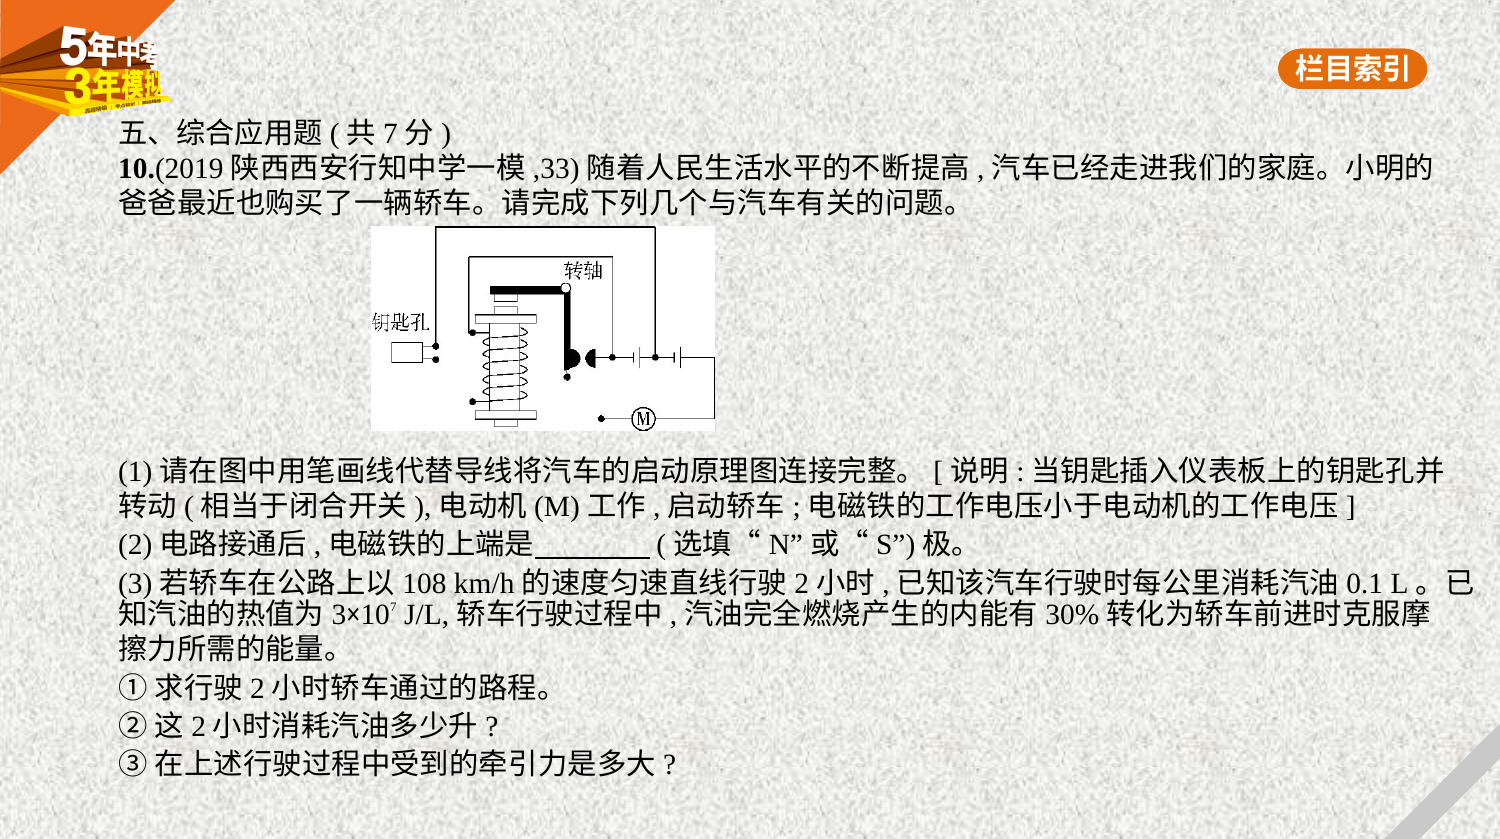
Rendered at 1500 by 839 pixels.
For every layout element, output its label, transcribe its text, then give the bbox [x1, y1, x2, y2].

text_box 10.(2019陕西西安行知中学一模,33)随着人民生活水平的不断提高,汽车已经走进我们的家庭。小明的 爸爸最近也购买了一辆轿车。请完成下列几个与汽车有关的问题。 (1)请在图中用笔画线代替导线将汽车的启动原理图连接完整。[说明:当钥匙插入仪表板上的钥匙孔并 转动(相当于闭合开关),电动机(M)工作,启动轿车;电磁铁的工作电压小于电动机的工作电压] (2)电路接通后,电磁铁的上端是 (选填“N”或“S”)极。 (3)若轿车在公路上以108 km/h的速度匀速直线行驶2小时,已知该汽车行驶时每公里消耗汽油0.1 L。已 [118, 150, 1483, 594]
text_box 知汽油的热值为3×107 J/L,轿车行驶过程中,汽油完全燃烧产生的内能有30%转化为轿车前进时克服摩 擦力所需的能量。 ①求行驶2小时轿车通过的路程。 ②这2小时消耗汽油多少升? ③在上述行驶过程中受到的牵引力是多大? [118, 594, 1483, 781]
picture [0, 0, 1500, 839]
text_box 五、综合应用题(共7分) [118, 114, 1483, 150]
